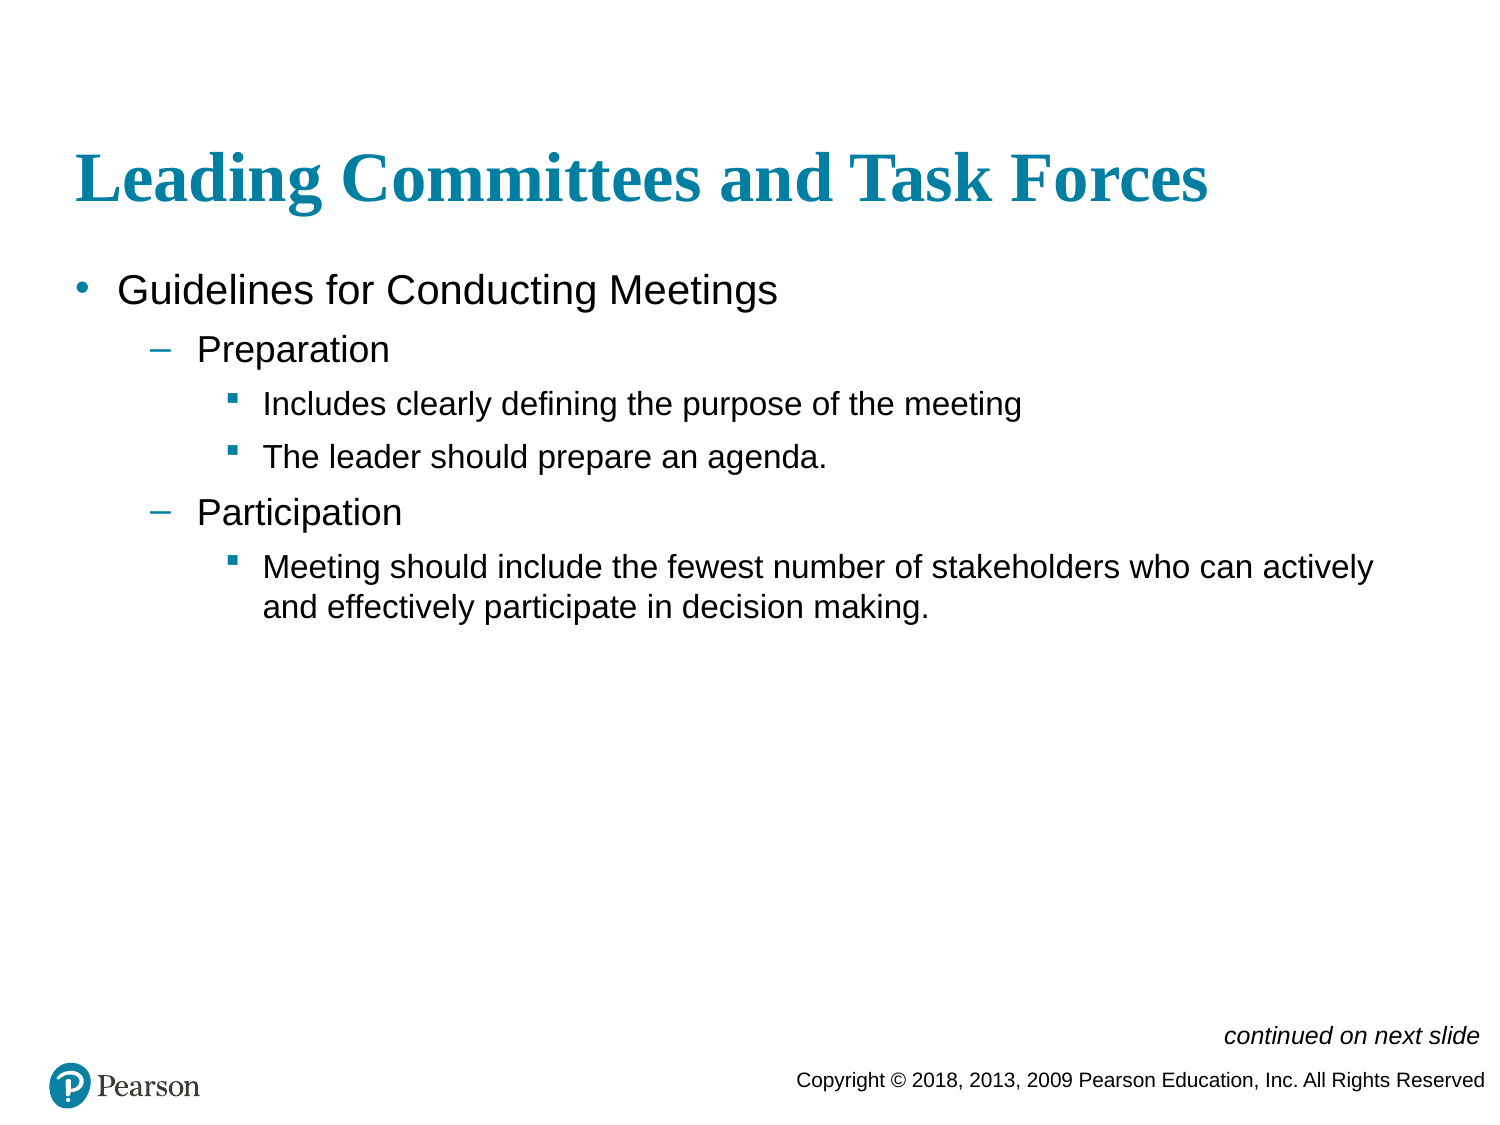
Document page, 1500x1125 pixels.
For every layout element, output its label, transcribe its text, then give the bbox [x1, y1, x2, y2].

text_box continued on next slide [1209, 1012, 1496, 1058]
list Guidelines for Conducting Meetings Preparation Includes clearly defining the purpose of the meeting The leader should prepare an agenda. Participation Meeting should include the fewest number of stakeholders who can actively and effectively participate in decision making. [75, 262, 1425, 1005]
title Leading Committees and Task Forces [75, 35, 1425, 216]
